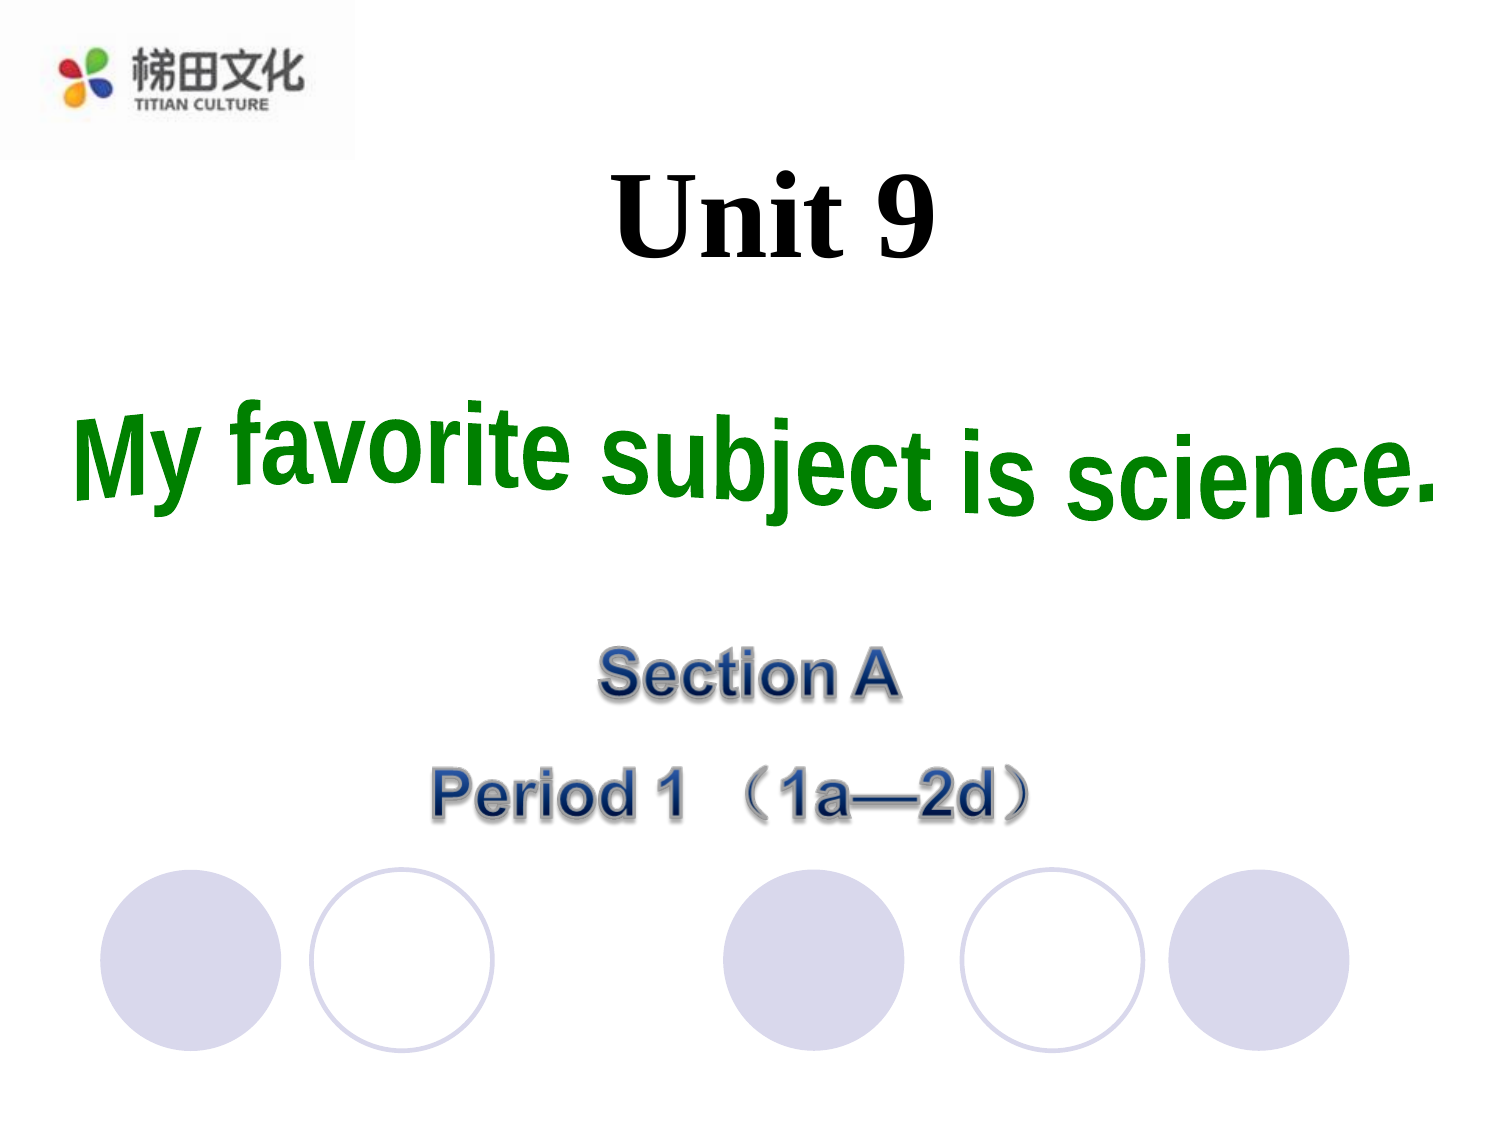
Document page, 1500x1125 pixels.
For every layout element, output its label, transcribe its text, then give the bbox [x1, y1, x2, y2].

text_box Unit 9 [525, 125, 1022, 291]
picture [0, 0, 355, 160]
picture [383, 597, 1111, 858]
